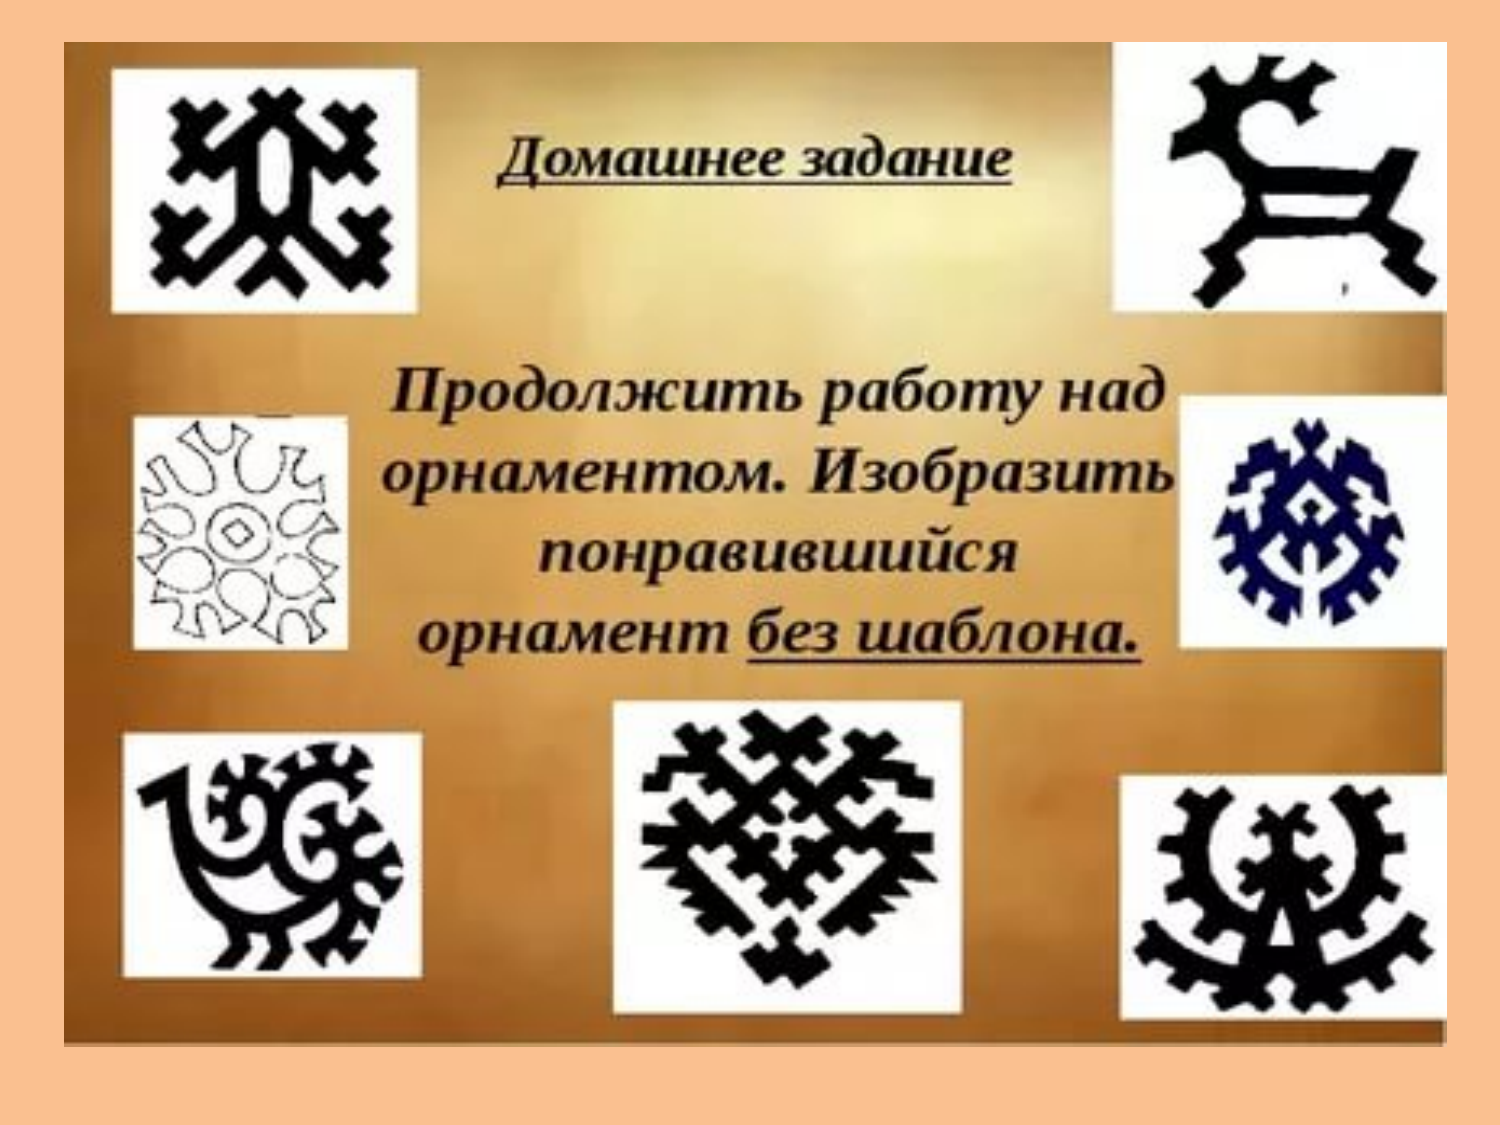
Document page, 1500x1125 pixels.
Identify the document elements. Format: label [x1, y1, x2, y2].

picture [64, 42, 1448, 1047]
